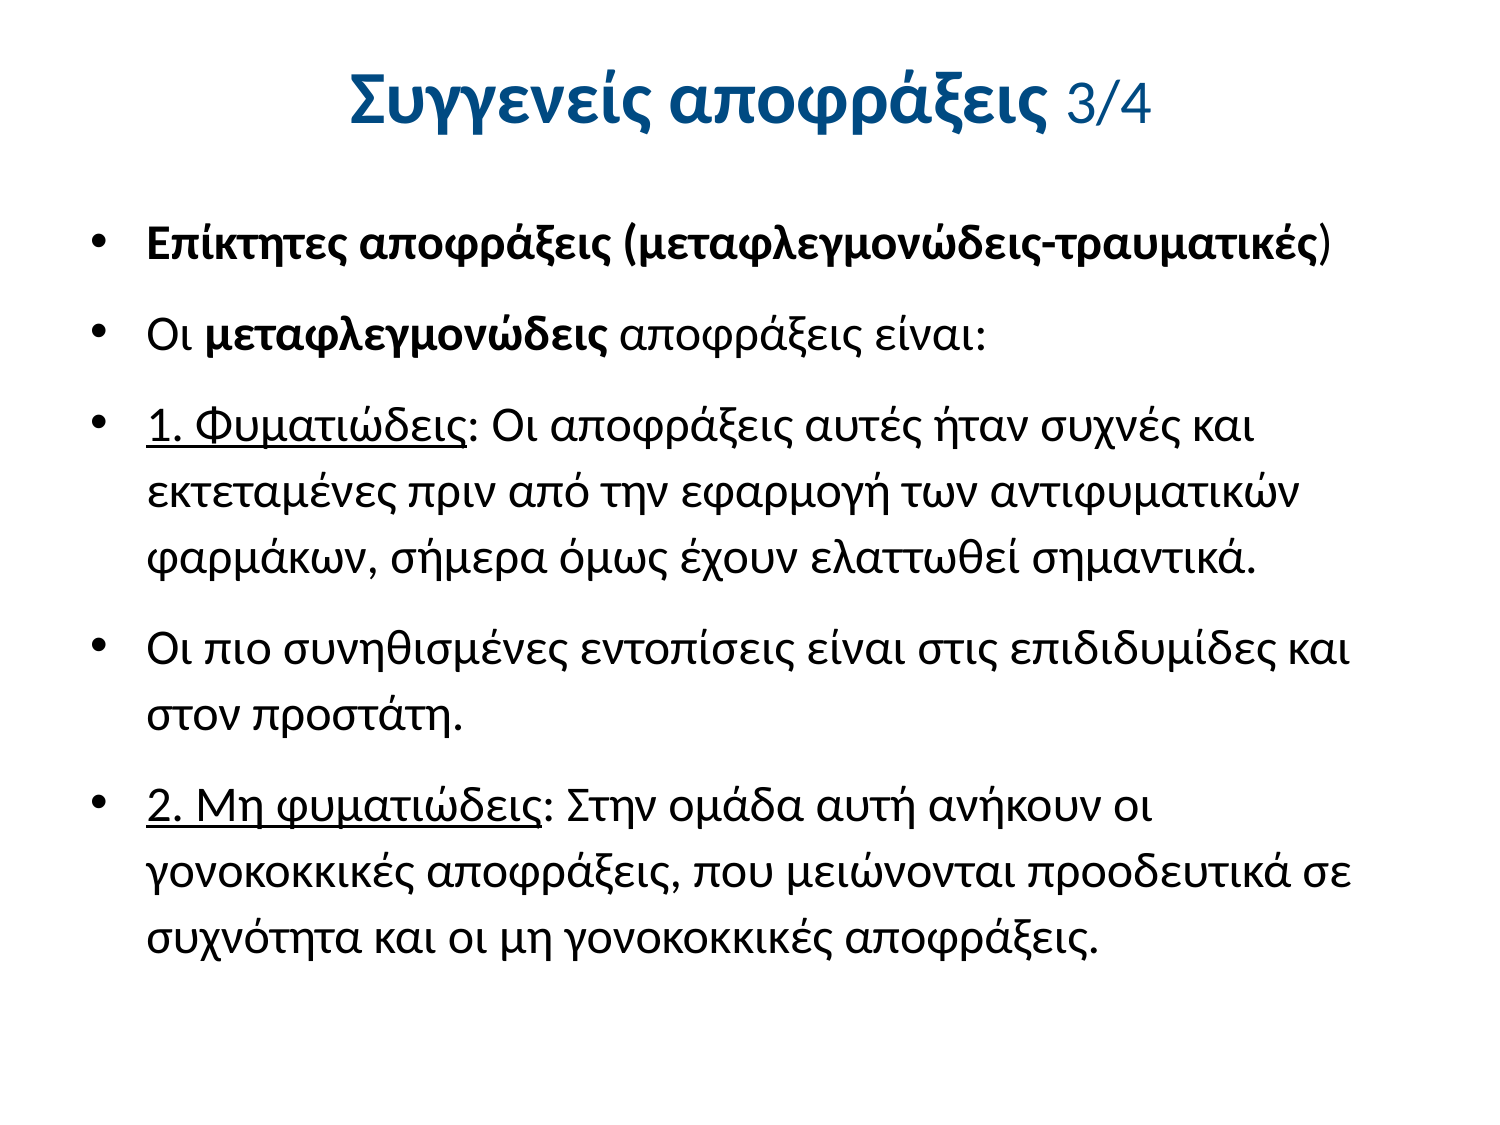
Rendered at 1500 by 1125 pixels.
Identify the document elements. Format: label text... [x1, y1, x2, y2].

list Επίκτητες αποφράξεις (μεταφλεγμονώδεις-τραυματικές) Οι μεταφλεγμονώδεις αποφράξεις είναι: 1. Φυματιώδεις: Οι αποφράξεις αυτές ήταν συχνές και εκτεταμένες πριν από την εφαρμογή των αντιφυματικών φαρμάκων, σήμερα όμως έχουν ελαττωθεί σημαντικά. Οι πιο συνηθισμένες εντοπίσεις είναι στις επιδιδυμίδες και στον προστάτη. 2. Μη φυματιώδεις: Στην ομάδα αυτή ανήκουν οι γονοκοκκικές αποφράξεις, που μειώνονται προοδευτικά σε συχνότητα και οι μη γονοκοκκικές αποφράξεις. [75, 196, 1425, 1024]
title Συγγενείς αποφράξεις 3/4 [76, 19, 1427, 169]
